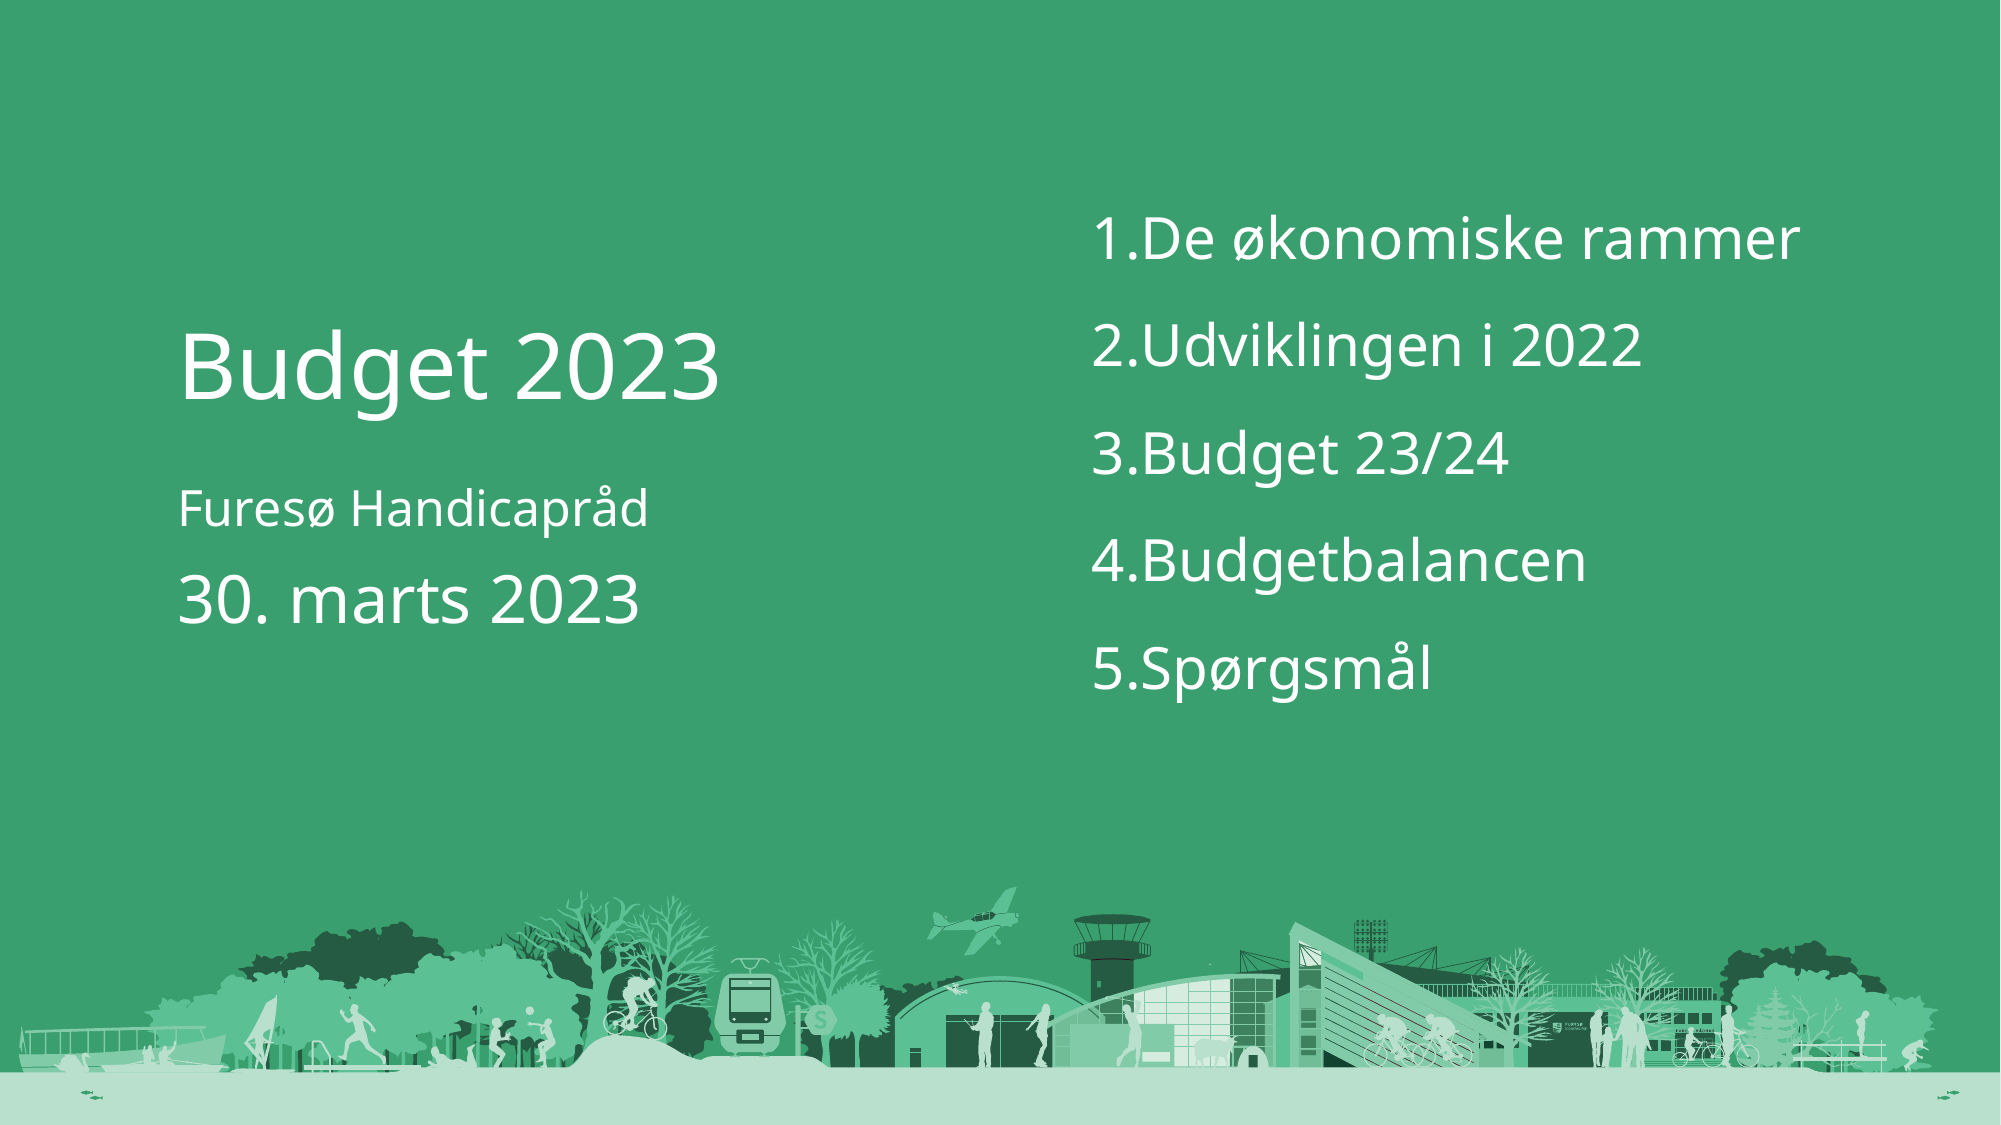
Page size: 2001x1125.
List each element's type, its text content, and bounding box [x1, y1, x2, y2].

title Budget 2023 [177, 109, 743, 432]
list De økonomiske rammer Udviklingen i 2022 Budget 23/24 Budgetbalancen Spørgsmål [1091, 201, 1823, 856]
list Furesø Handicapråd 30. marts 2023 [177, 462, 743, 806]
